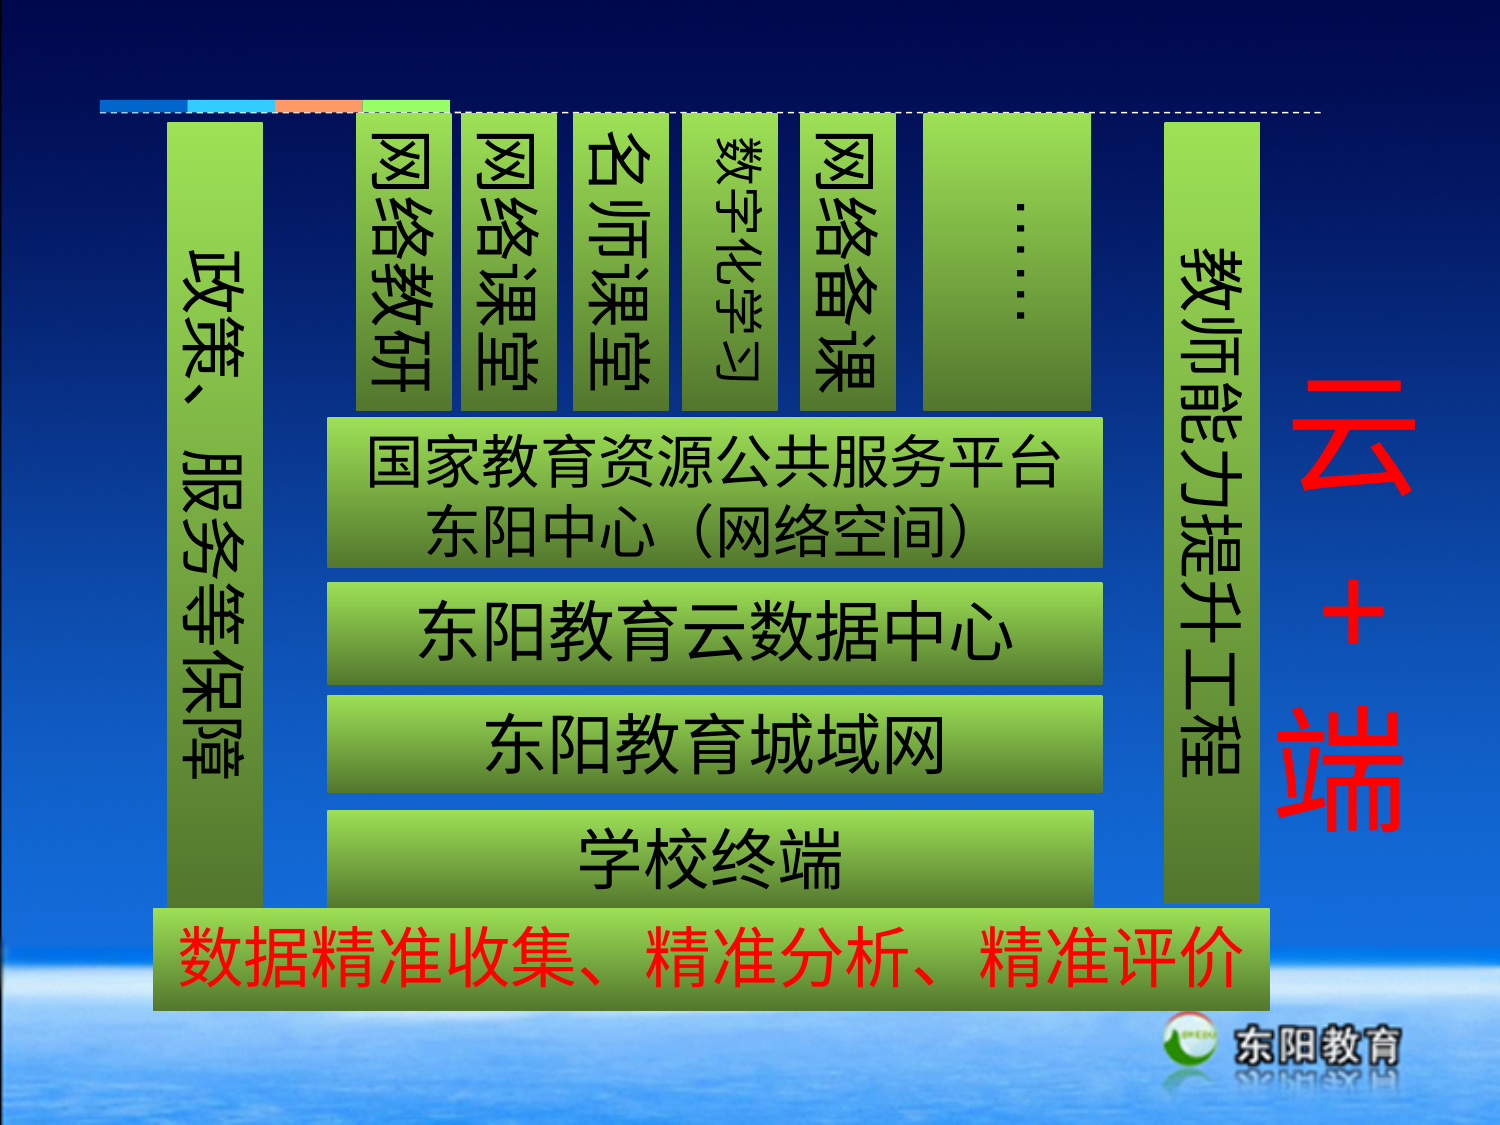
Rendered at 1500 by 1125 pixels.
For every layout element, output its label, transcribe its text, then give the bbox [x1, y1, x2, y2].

text_box 国家教育资源公共服务平台东阳中心（网络空间） [327, 417, 1103, 568]
text_box 东阳教育云数据中心 [327, 582, 1103, 685]
text_box 数字化学习 [682, 113, 778, 411]
text_box …… [923, 113, 1092, 411]
text_box 网络课堂 [461, 113, 557, 411]
text_box 教师能力提升工程 [1164, 122, 1261, 904]
text_box 网络备课 [800, 113, 896, 411]
text_box 名师课堂 [573, 113, 669, 411]
text_box 政策、服务等保障 [167, 122, 263, 908]
text_box 数据精准收集、精准分析、精准评价 [153, 908, 1270, 1011]
list 学校终端 [327, 810, 1094, 908]
text_box 东阳教育城域网 [327, 695, 1103, 793]
picture [0, 0, 1500, 1125]
text_box 云 [1270, 341, 1438, 521]
text_box 网络教研 [356, 113, 452, 411]
text_box 端 [1257, 676, 1425, 857]
text_box + [1298, 515, 1411, 696]
